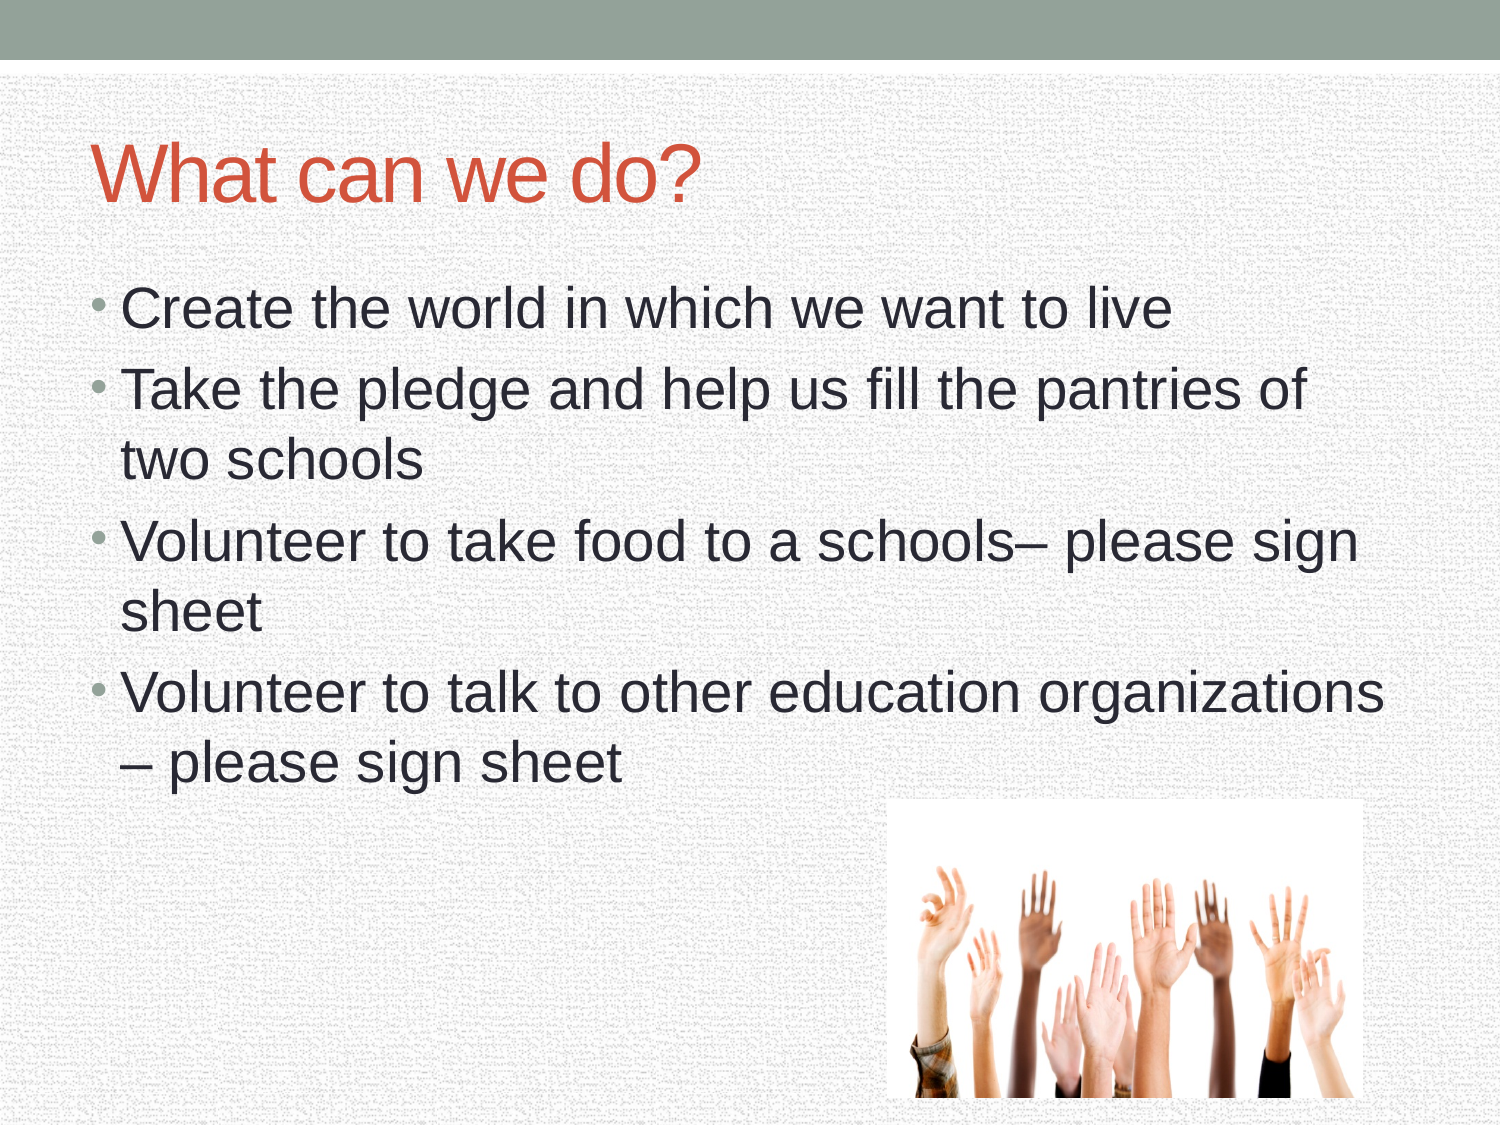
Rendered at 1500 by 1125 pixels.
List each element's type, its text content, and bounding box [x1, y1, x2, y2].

list Create the world in which we want to live Take the pledge and help us fill the pantries of two schools Volunteer to take food to a schools– please sign sheet Volunteer to talk to other education organizations – please sign sheet [75, 262, 1425, 1063]
title What can we do? [75, 87, 1425, 250]
picture [887, 799, 1363, 1098]
